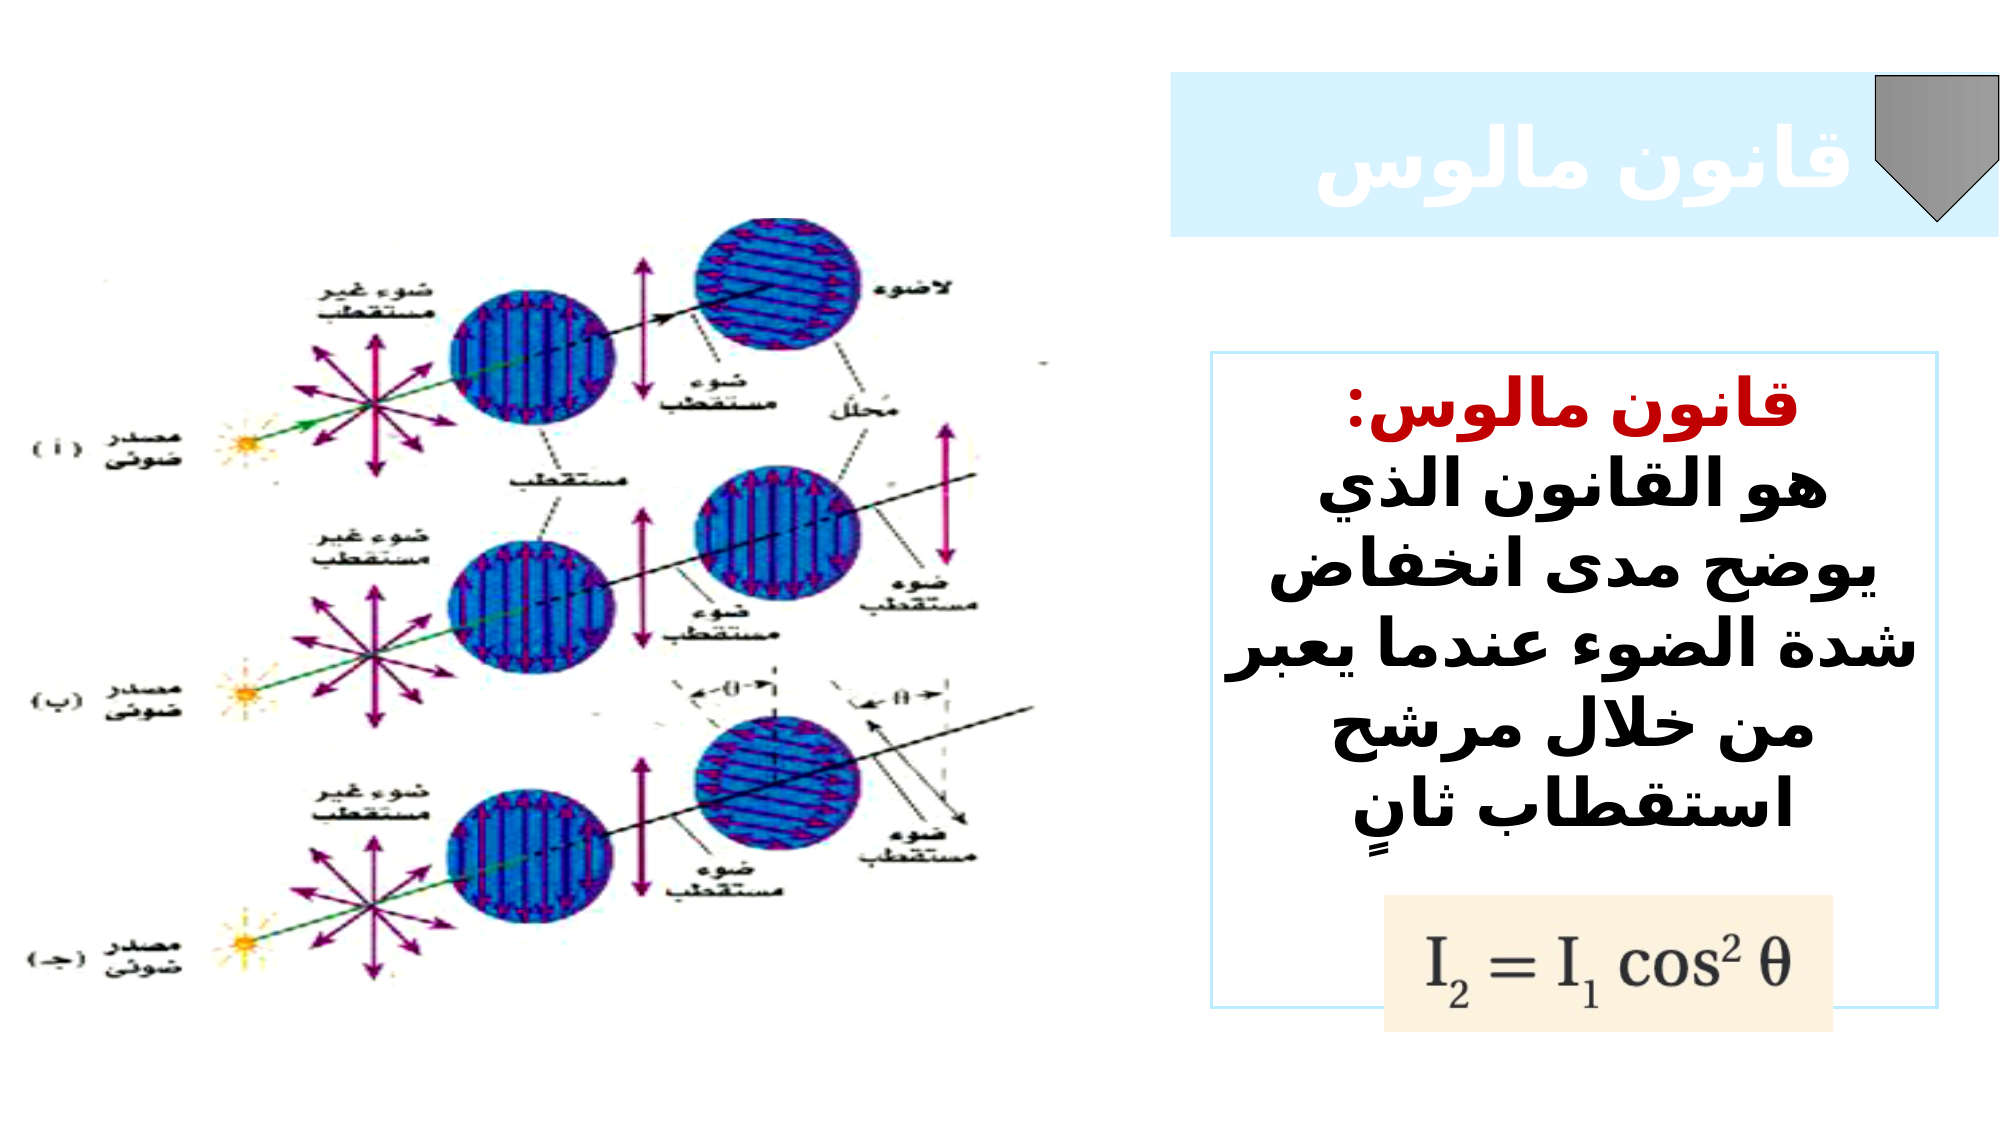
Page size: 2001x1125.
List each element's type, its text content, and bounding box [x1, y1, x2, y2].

text_box قانون مالوس: هو القانون الذي يوضح مدى انخفاض شدة الضوء عندما يعبر من خلال مرشح استقطاب ثانٍ [1210, 352, 1938, 1008]
text_box قانون مالوس [1170, 71, 2000, 238]
picture [1384, 895, 1834, 1043]
picture [2, 218, 1079, 994]
text_box [1874, 75, 2000, 223]
